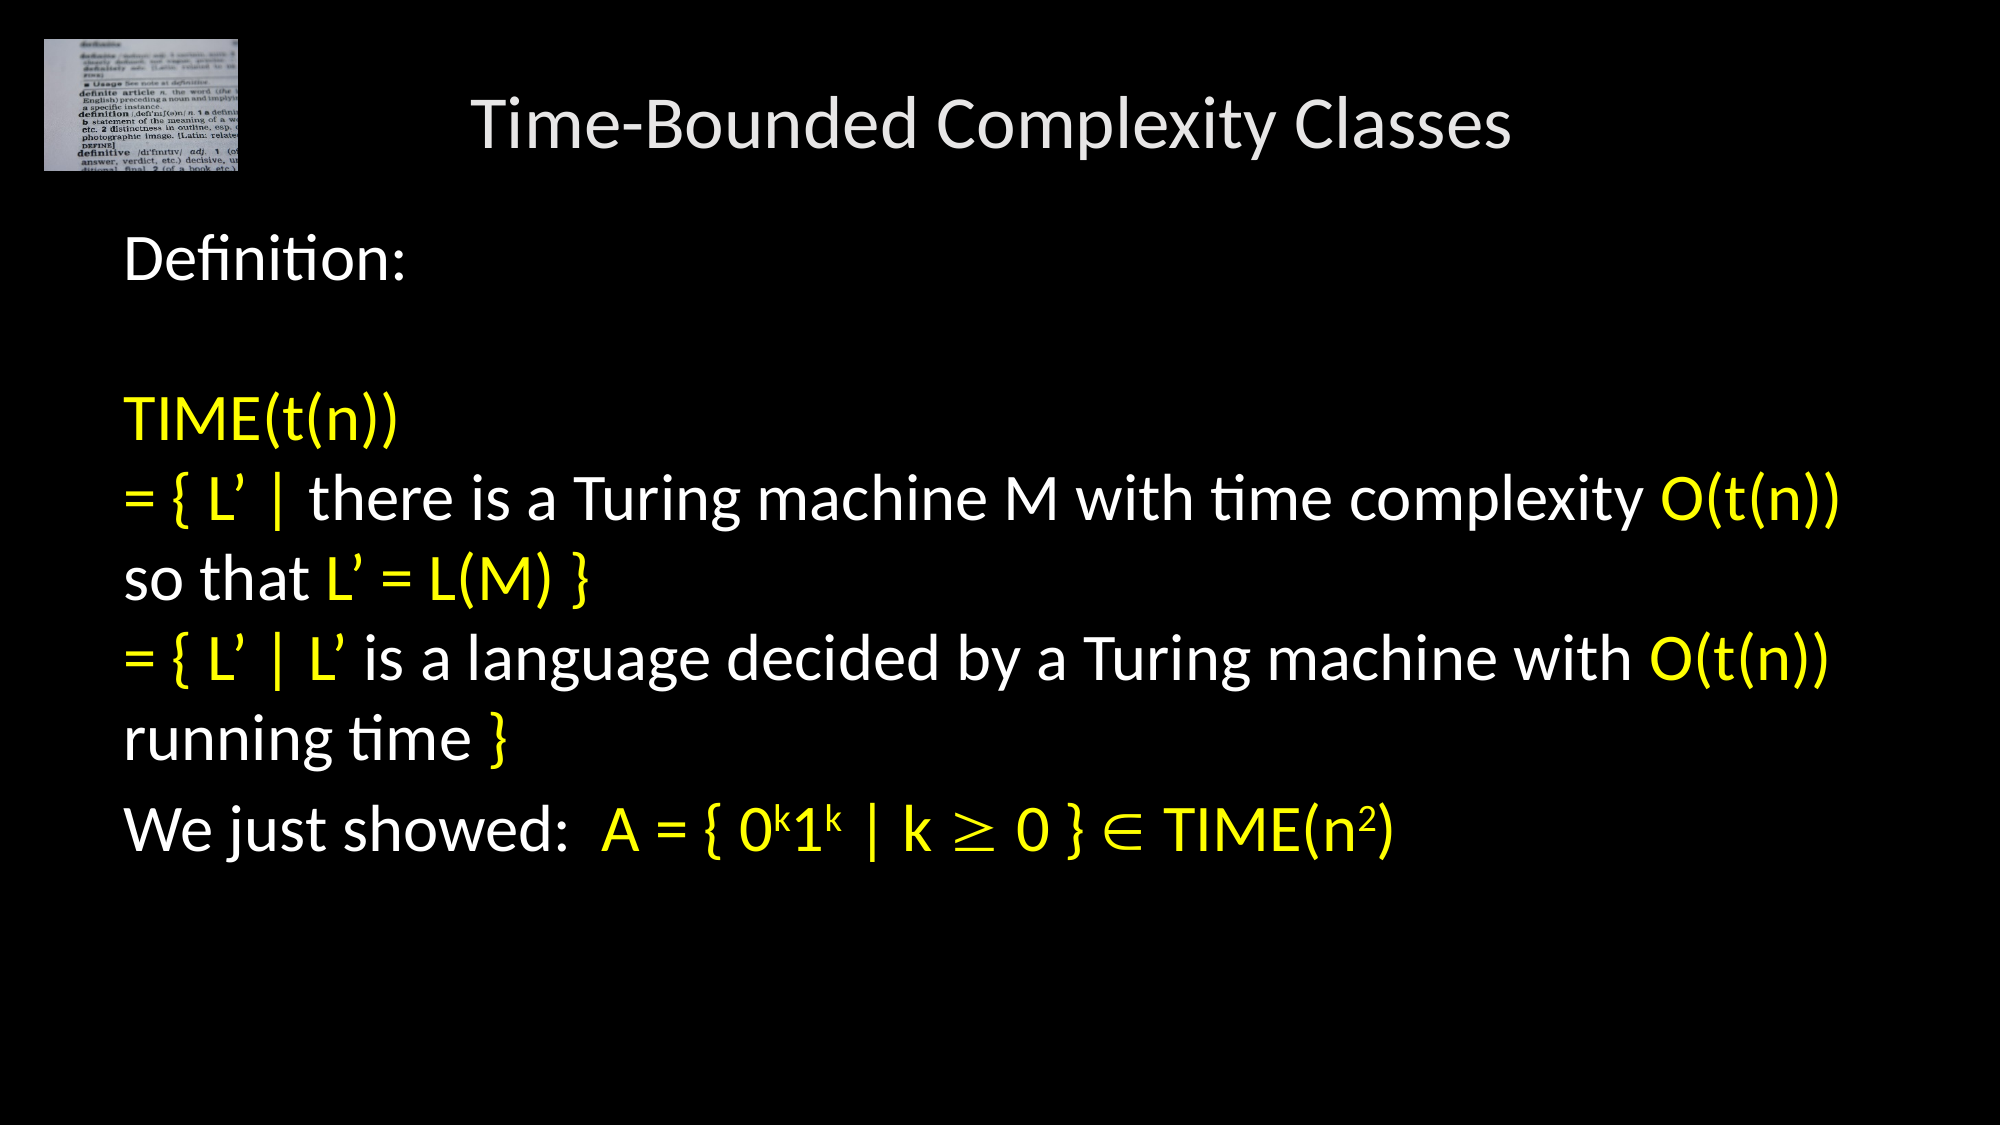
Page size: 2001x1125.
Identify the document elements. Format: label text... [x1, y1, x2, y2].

text_box We just showed: A = { 0k1k | k  0 }  TIME(n2) [109, 777, 1830, 873]
picture [44, 39, 238, 172]
text_box Definition: TIME(t(n)) = { L’ | there is a Turing machine M with time complexity O(t(n)) so that L’ = L(M) } = { L’ | L’ is a language decided by a Turing machine with O(t(n)) running time } [109, 206, 1897, 782]
text_box Time-Bounded Complexity Classes [238, 66, 1875, 172]
